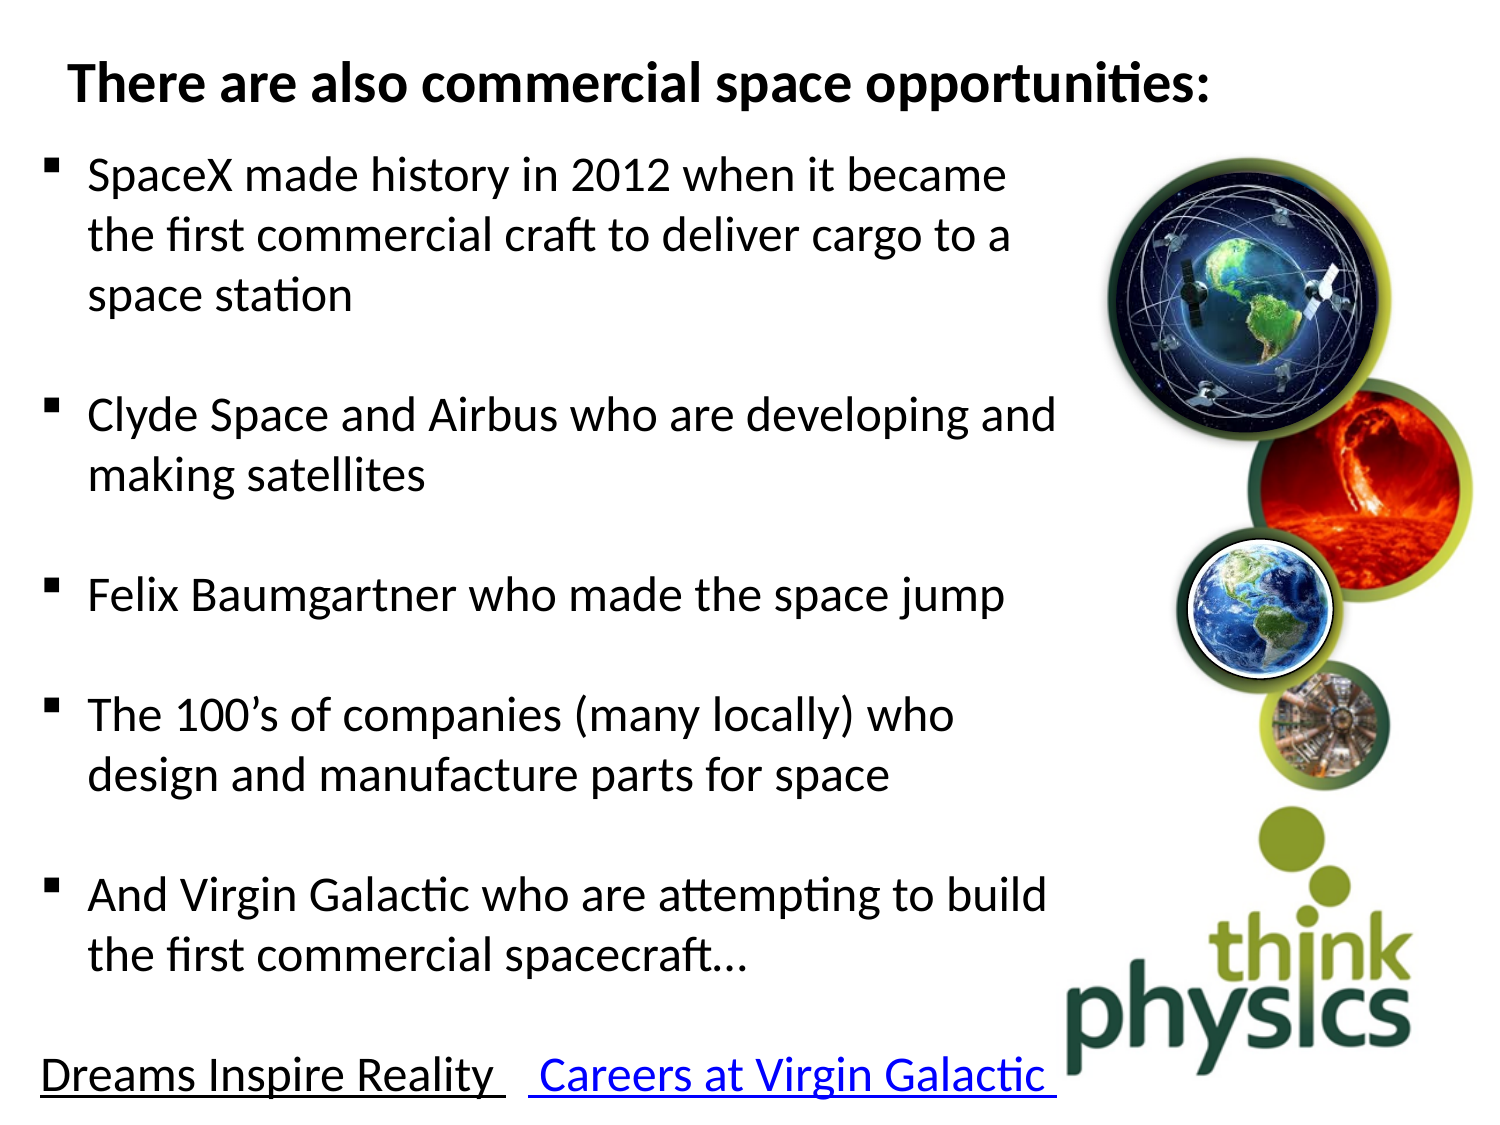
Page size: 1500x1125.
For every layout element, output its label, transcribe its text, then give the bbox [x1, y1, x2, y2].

text_box SpaceX made history in 2012 when it became the first commercial craft to deliver cargo to a space station Clyde Space and Airbus who are developing and making satellites Felix Baumgartner who made the space jump The 100’s of companies (many locally) who design and manufacture parts for space And Virgin Galactic who are attempting to build the first commercial spacecraft… Dreams Inspire Reality Careers at Virgin Galactic [25, 133, 1031, 1109]
text_box There are also commercial space opportunities: [53, 36, 1447, 122]
picture [1033, 132, 1500, 1125]
